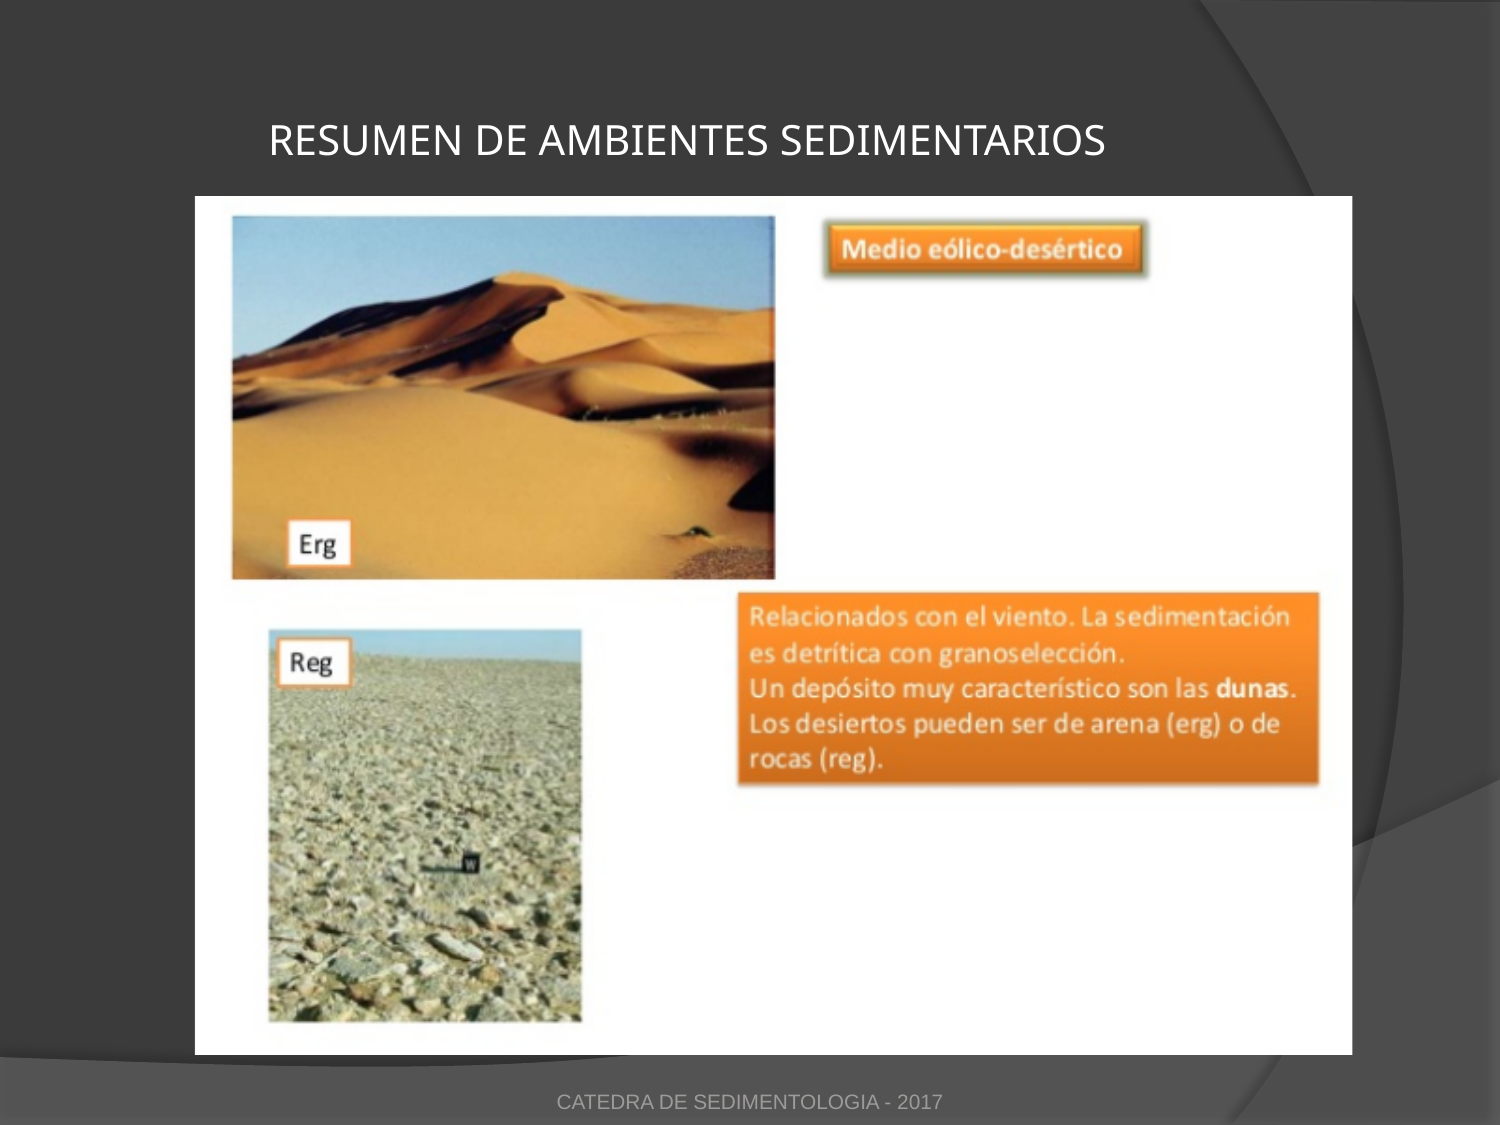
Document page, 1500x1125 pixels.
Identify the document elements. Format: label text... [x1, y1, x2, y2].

picture [194, 196, 1353, 1055]
title RESUMEN DE AMBIENTES SEDIMENTARIOS [75, 45, 1300, 233]
footer CATEDRA DE SEDIMENTOLOGIA - 2017 [512, 1063, 988, 1114]
